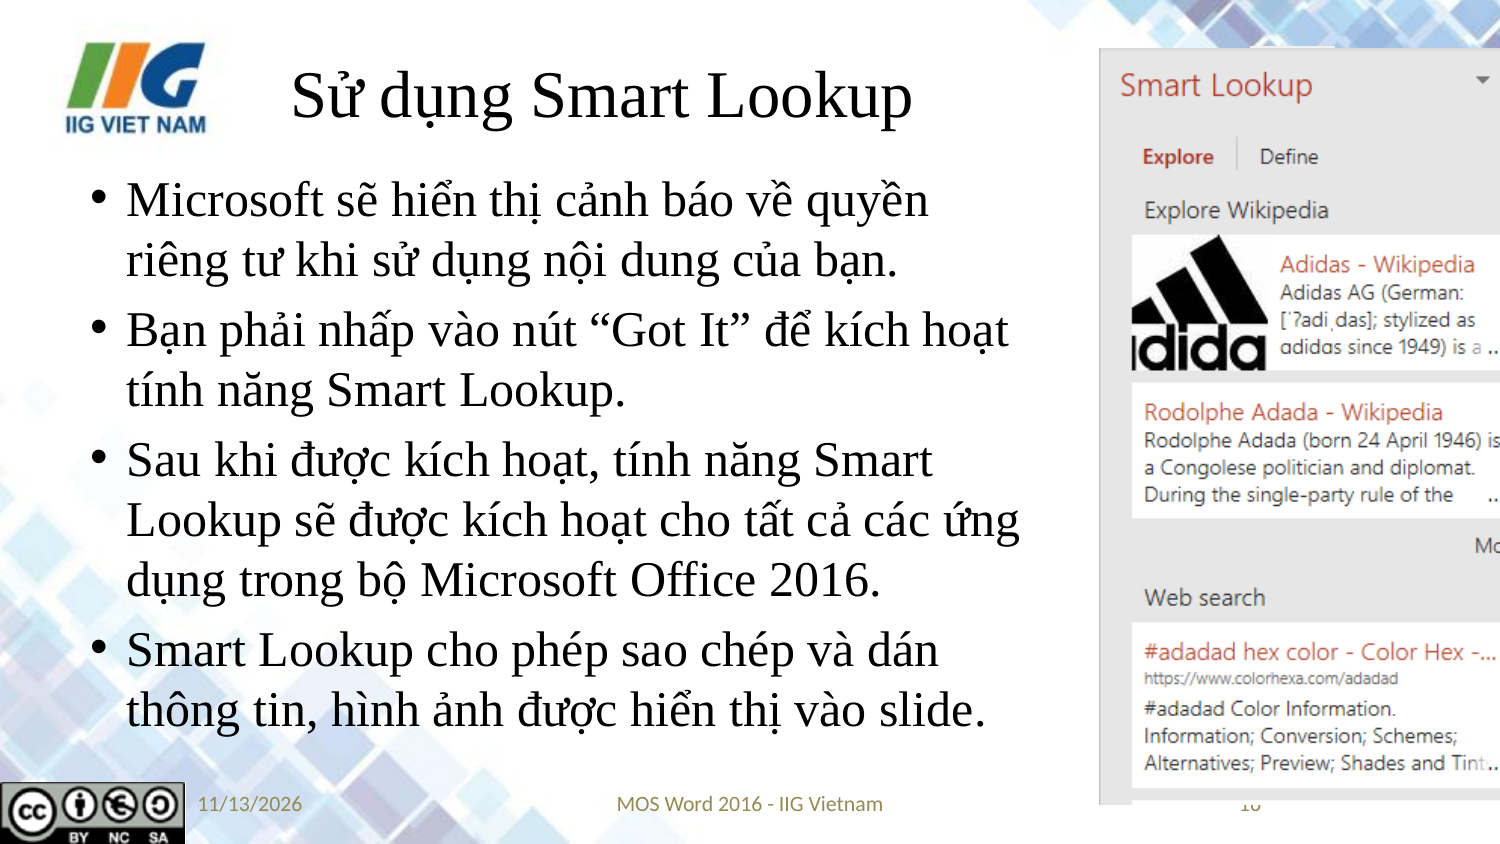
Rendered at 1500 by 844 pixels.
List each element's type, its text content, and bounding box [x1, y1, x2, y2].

picture [0, 0, 1500, 844]
list Microsoft sẽ hiển thị cảnh báo về quyền riêng tư khi sử dụng nội dung của bạn. Bạn phải nhấp vào nút “Got It” để kích hoạt tính năng Smart Lookup. Sau khi được kích hoạt, tính năng Smart Lookup sẽ được kích hoạt cho tất cả các ứng dụng trong bộ Microsoft Office 2016. Smart Lookup cho phép sao chép và dán thông tin, hình ảnh được hiển thị vào slide. [75, 159, 1041, 747]
slide_number 16 [1074, 782, 1425, 828]
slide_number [75, 782, 425, 828]
footer MOS Word 2016 - IIG Vietnam [512, 782, 988, 828]
title Sử dụng Smart Lookup [275, 46, 1100, 135]
